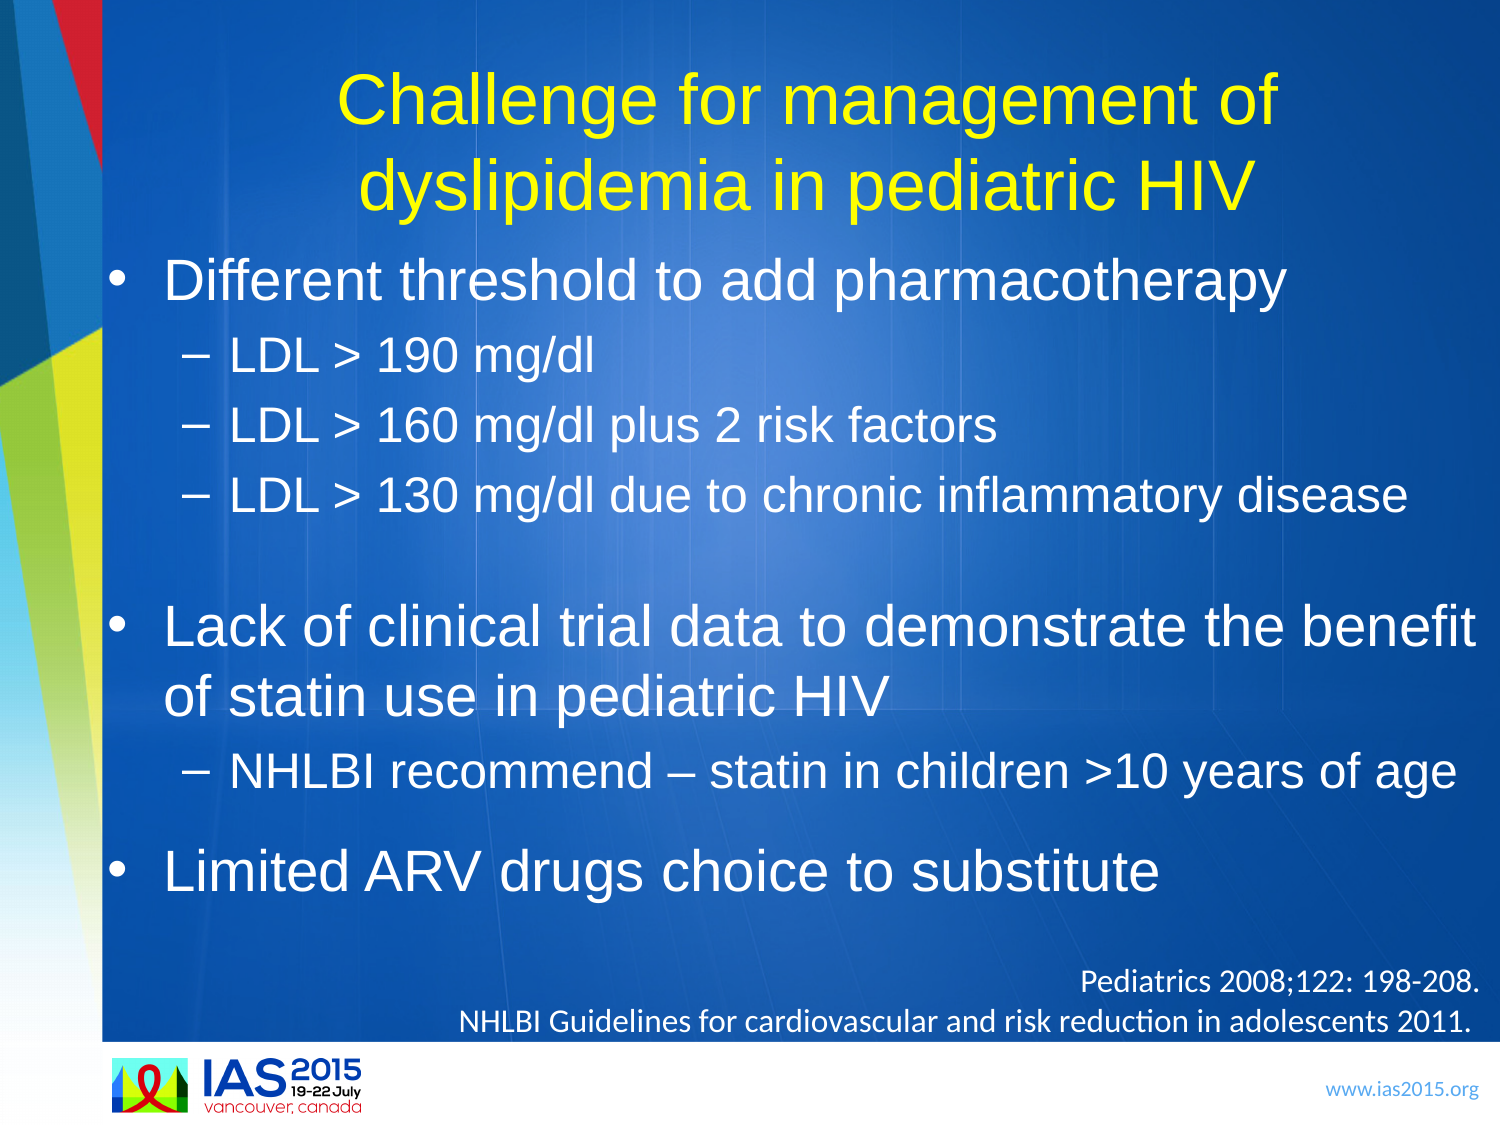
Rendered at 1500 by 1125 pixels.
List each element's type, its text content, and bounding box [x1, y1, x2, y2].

title Challenge for management of dyslipidemia in pediatric HIV [132, 45, 1483, 233]
text_box Pediatrics 2008;122: 198-208. NHLBI Guidelines for cardiovascular and risk reduction in adolescents 2011. [419, 952, 1496, 1047]
list Different threshold to add pharmacotherapy LDL > 190 mg/dl LDL > 160 mg/dl plus 2 risk factors LDL > 130 mg/dl due to chronic inflammatory disease Lack of clinical trial data to demonstrate the benefit of statin use in pediatric HIV NHLBI recommend – statin in children >10 years of age Limited ARV drugs choice to substitute [92, 234, 1500, 1050]
picture [112, 1058, 361, 1114]
picture [0, 0, 1500, 1125]
